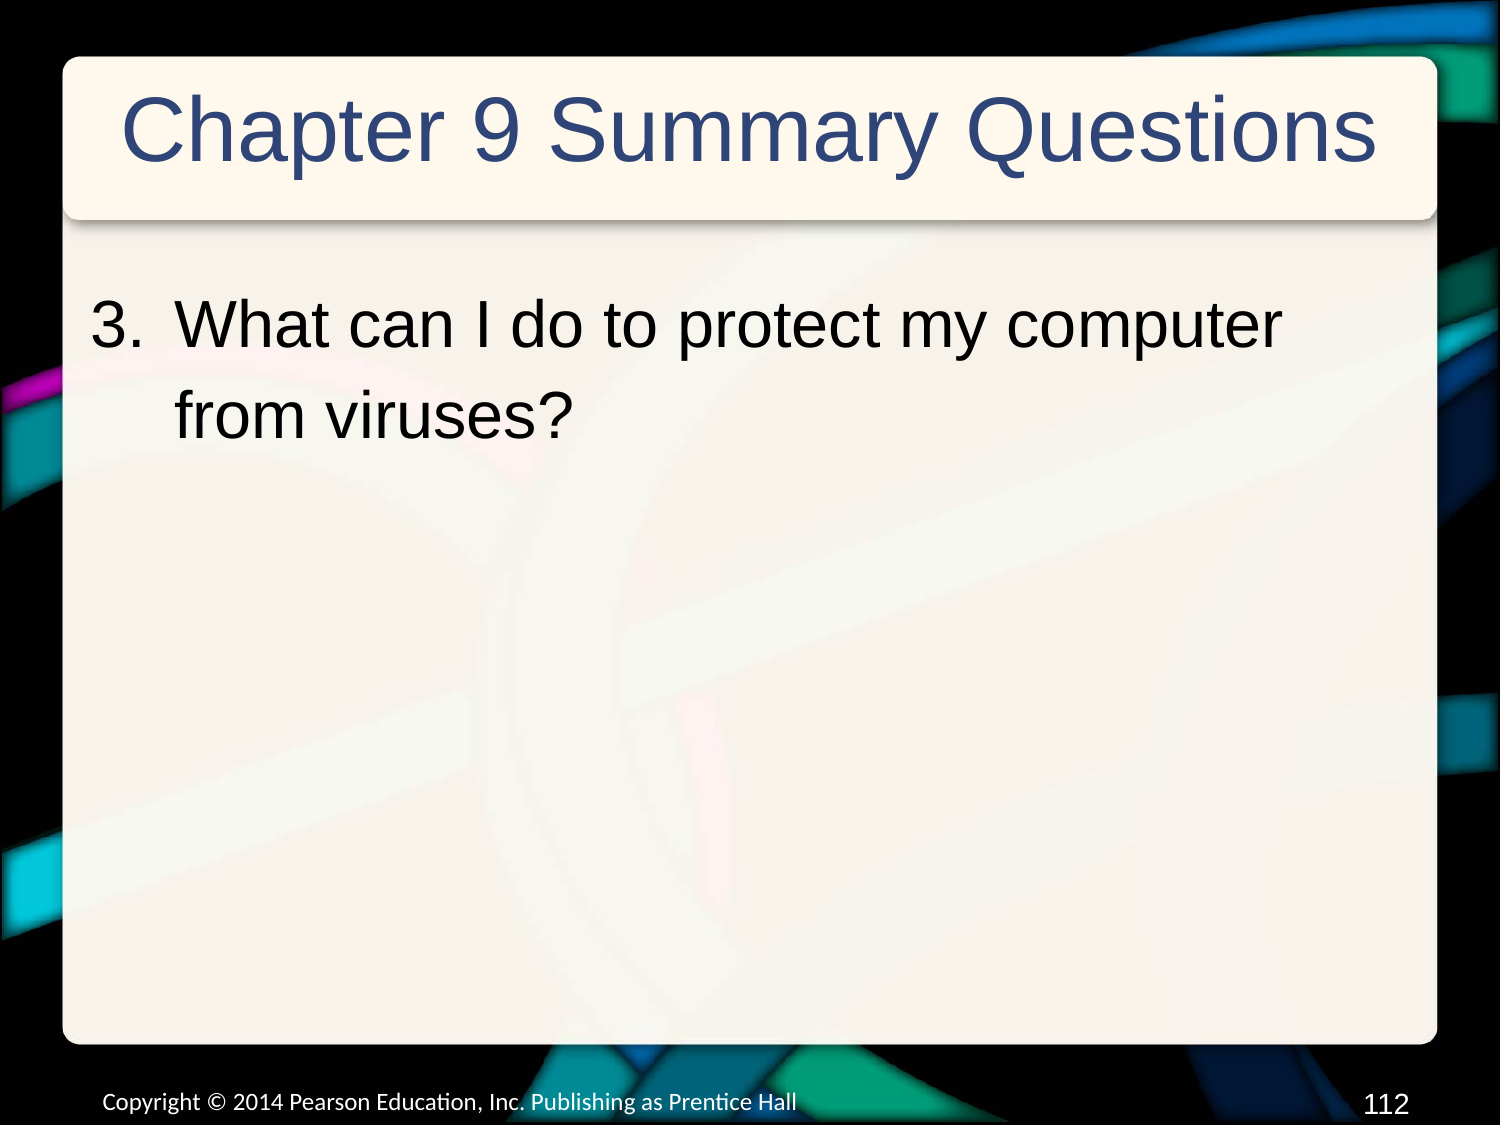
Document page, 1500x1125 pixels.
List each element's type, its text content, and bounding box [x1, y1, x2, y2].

title Chapter 9 Summary Questions [62, 37, 1438, 213]
footer Copyright © 2014 Pearson Education, Inc. Publishing as Prentice Hall [87, 1077, 1138, 1123]
picture [0, 0, 1500, 1125]
list What can I do to protect my computer from viruses? [75, 262, 1425, 1005]
slide_number 111 [1200, 1080, 1425, 1125]
